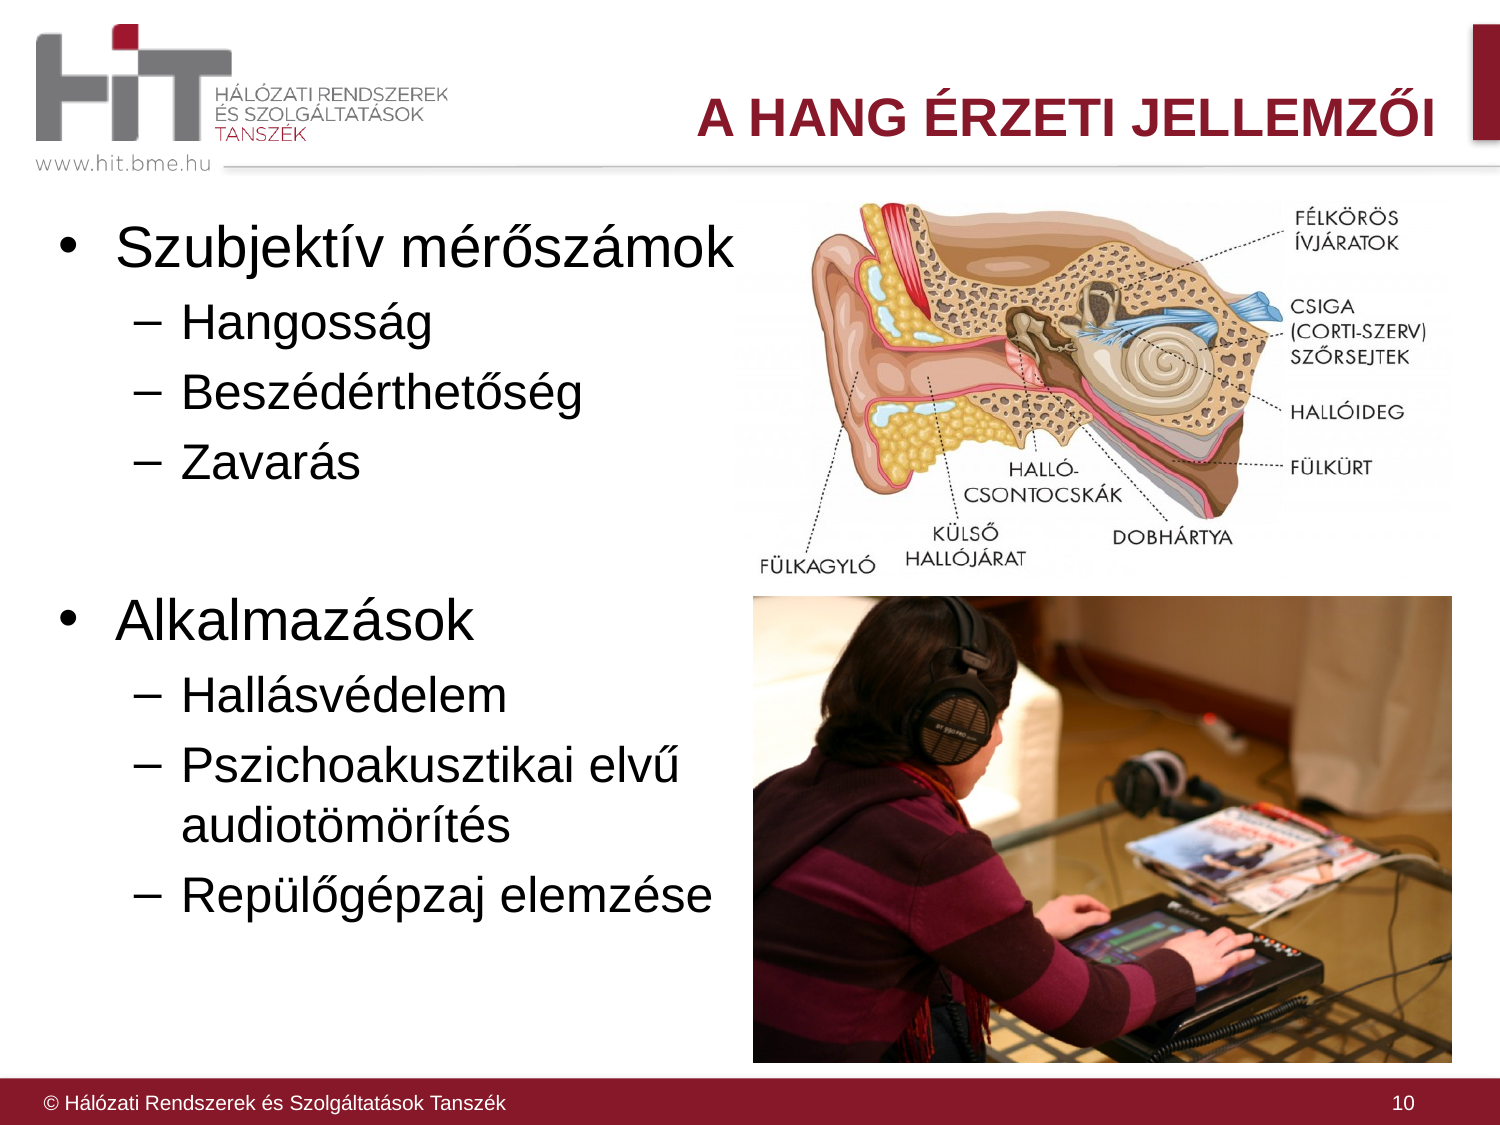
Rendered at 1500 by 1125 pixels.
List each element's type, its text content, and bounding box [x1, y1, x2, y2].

title A hang érzeti jellemzői [458, 15, 1452, 155]
list Szubjektív mérőszámok Hangosság Beszédérthetőség Zavarás Alkalmazások Hallásvédelem Pszichoakusztikai elvű audiotömörítés Repülőgépzaj elemzése [44, 201, 754, 1045]
picture [734, 201, 1453, 579]
picture [752, 596, 1453, 1063]
